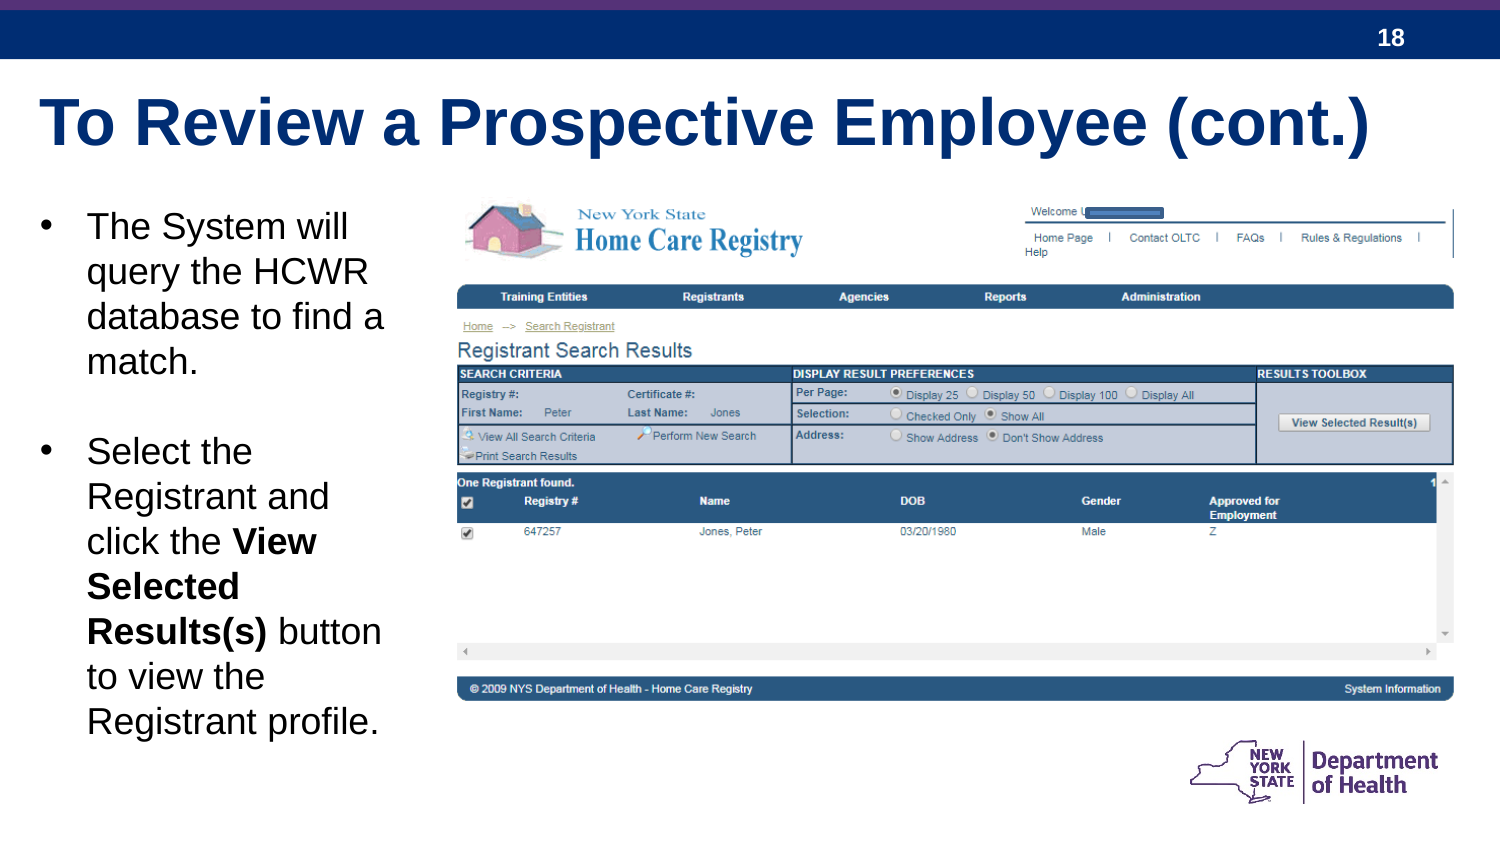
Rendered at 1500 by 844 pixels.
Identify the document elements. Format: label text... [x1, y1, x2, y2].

text_box To Review a Prospective Employee (cont.) [24, 71, 1450, 167]
text_box The System will query the HCWR database to find a match. Select the Registrant and click the View Selected Results(s) button to view the Registrant profile. [24, 194, 425, 750]
picture [1190, 740, 1438, 804]
picture [449, 194, 1472, 714]
